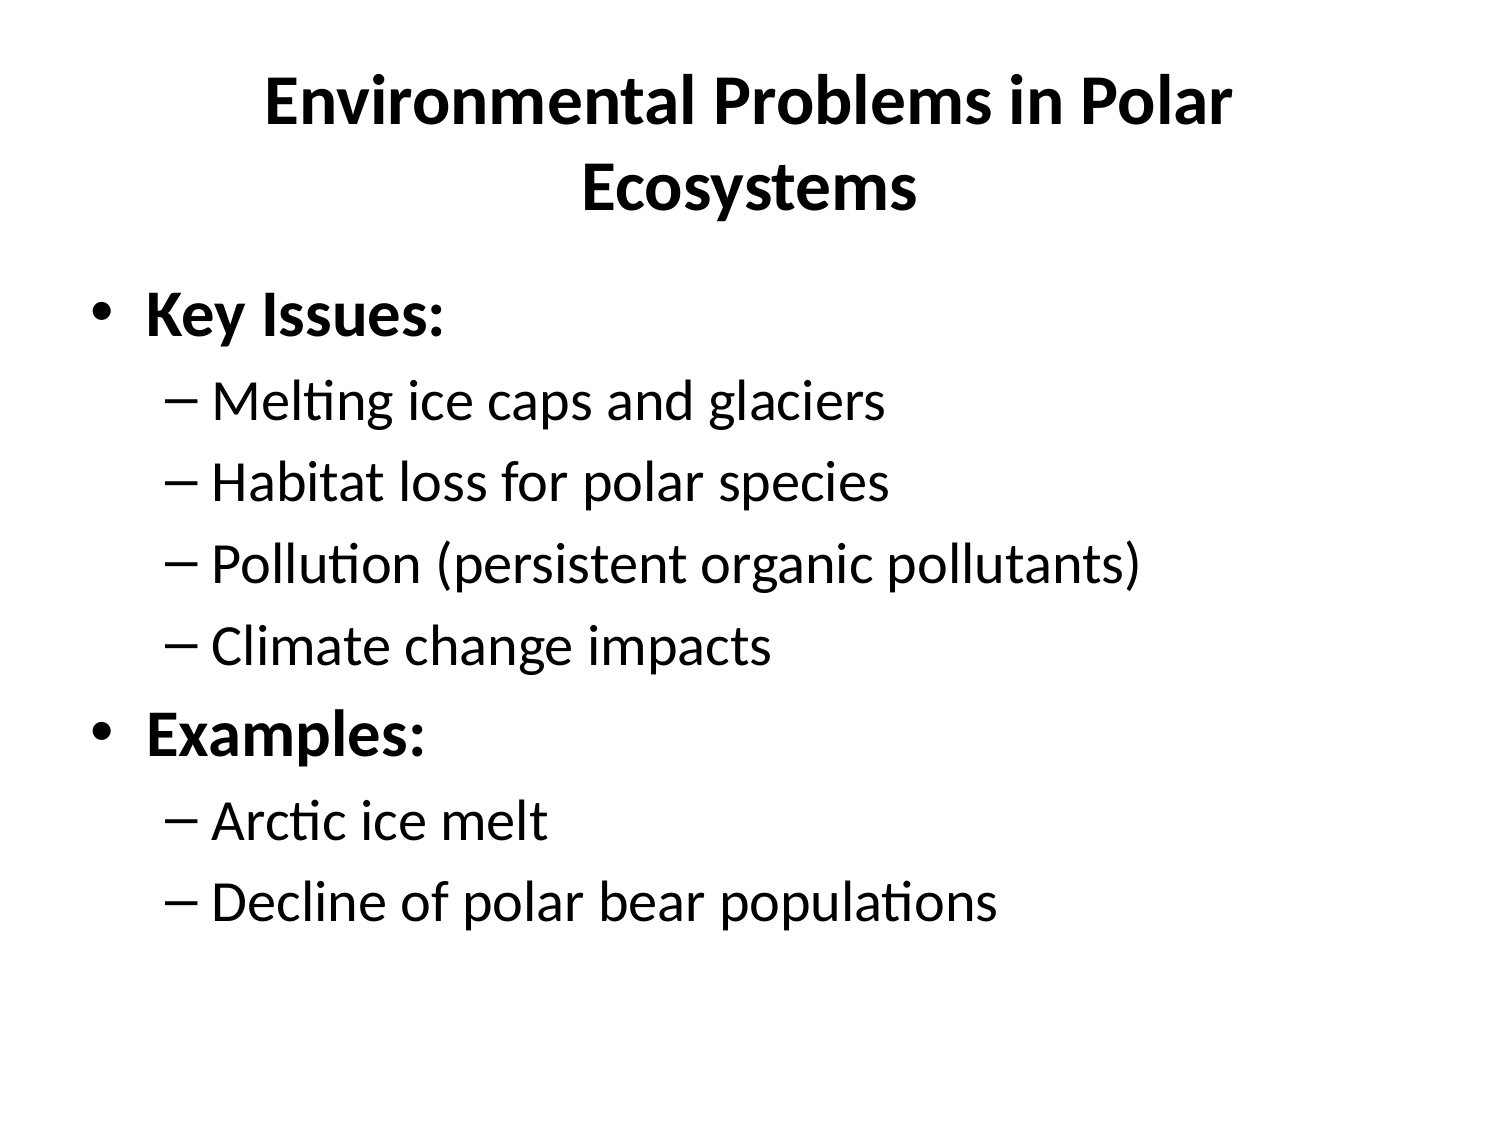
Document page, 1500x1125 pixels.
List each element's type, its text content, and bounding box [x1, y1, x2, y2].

title Environmental Problems in Polar Ecosystems [75, 45, 1425, 233]
list Key Issues: Melting ice caps and glaciers Habitat loss for polar species Pollution (persistent organic pollutants) Climate change impacts Examples: Arctic ice melt Decline of polar bear populations [75, 262, 1425, 1005]
